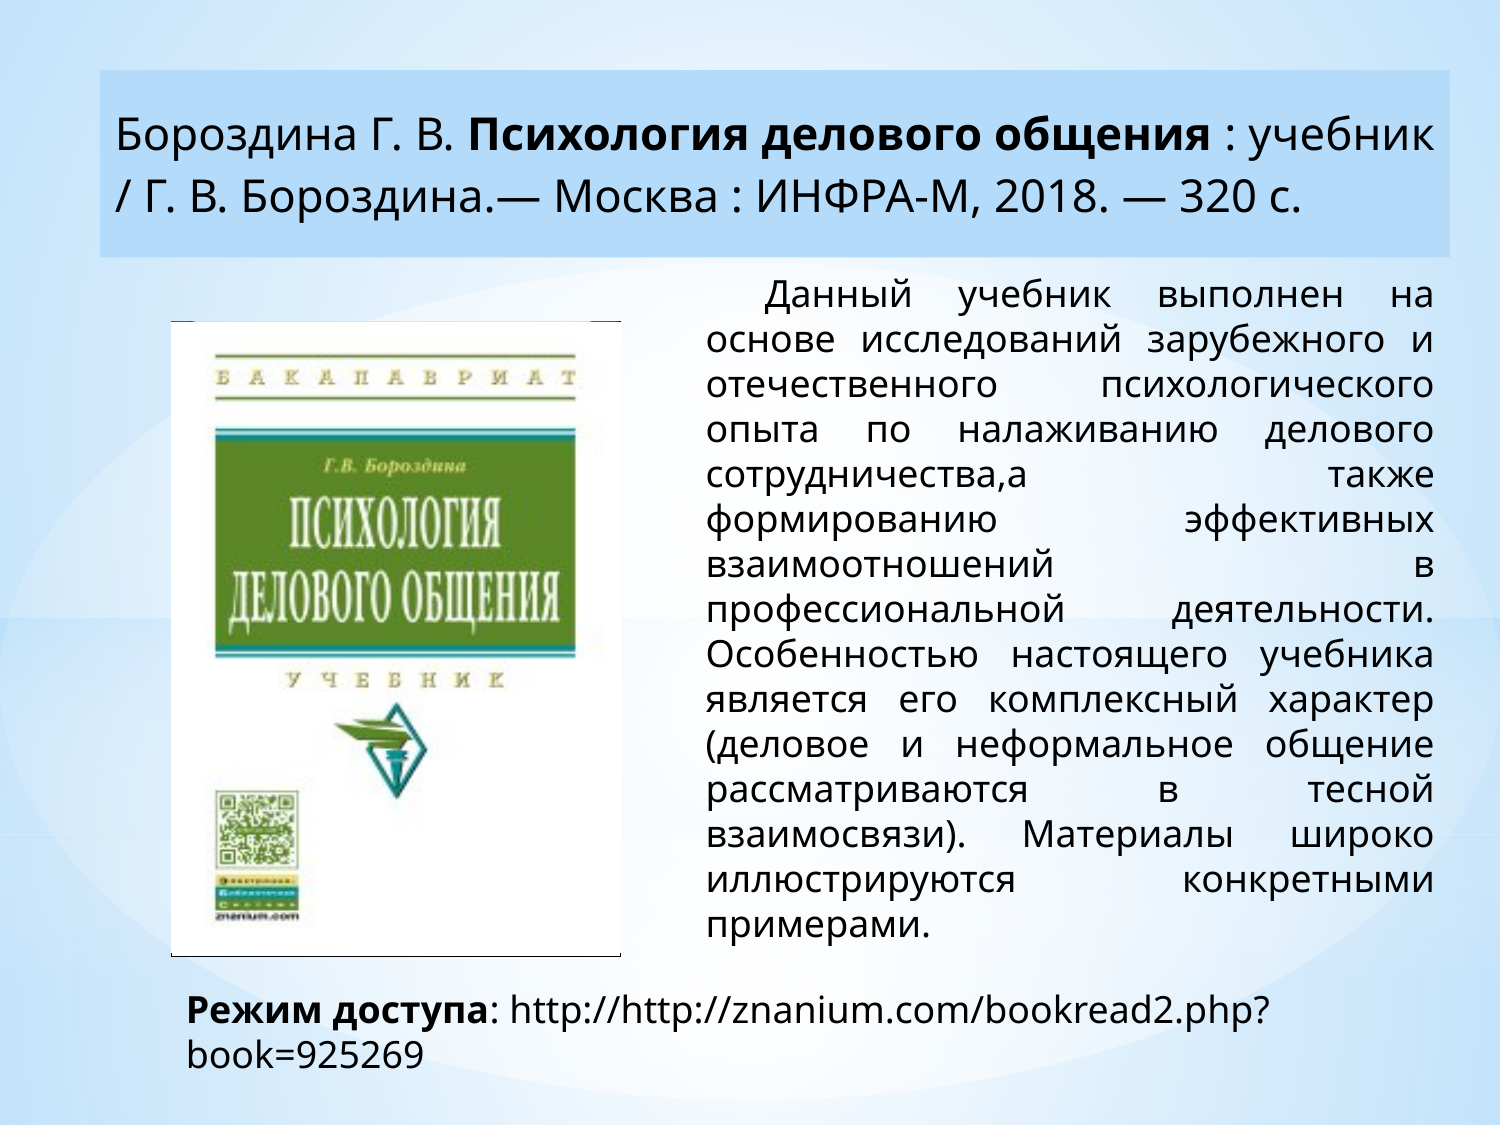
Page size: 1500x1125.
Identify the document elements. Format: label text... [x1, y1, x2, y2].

picture [170, 321, 621, 958]
text_box Данный учебник выполнен на основе исследований зарубежного и отечественного психологического опыта по налаживанию делового сотрудничества,а также формированию эффективных взаимоотношений в профессиональной деятельности. Особенностью настоящего учебника является его комплексный характер (деловое и неформальное общение рассматриваются в тесной взаимосвязи). Материалы широко иллюстрируются конкретными примерами. [690, 262, 1450, 953]
text_box Режим доступа: http://http://znanium.com/bookread2.php?book=925269 [171, 978, 1425, 1084]
text_box http:// [628, 509, 1125, 570]
text_box Бороздина Г. В. Психология делового общения : учебник / Г. В. Бороздина.— Москва : ИНФРА-М, 2018. — 320 с. [99, 70, 1450, 258]
